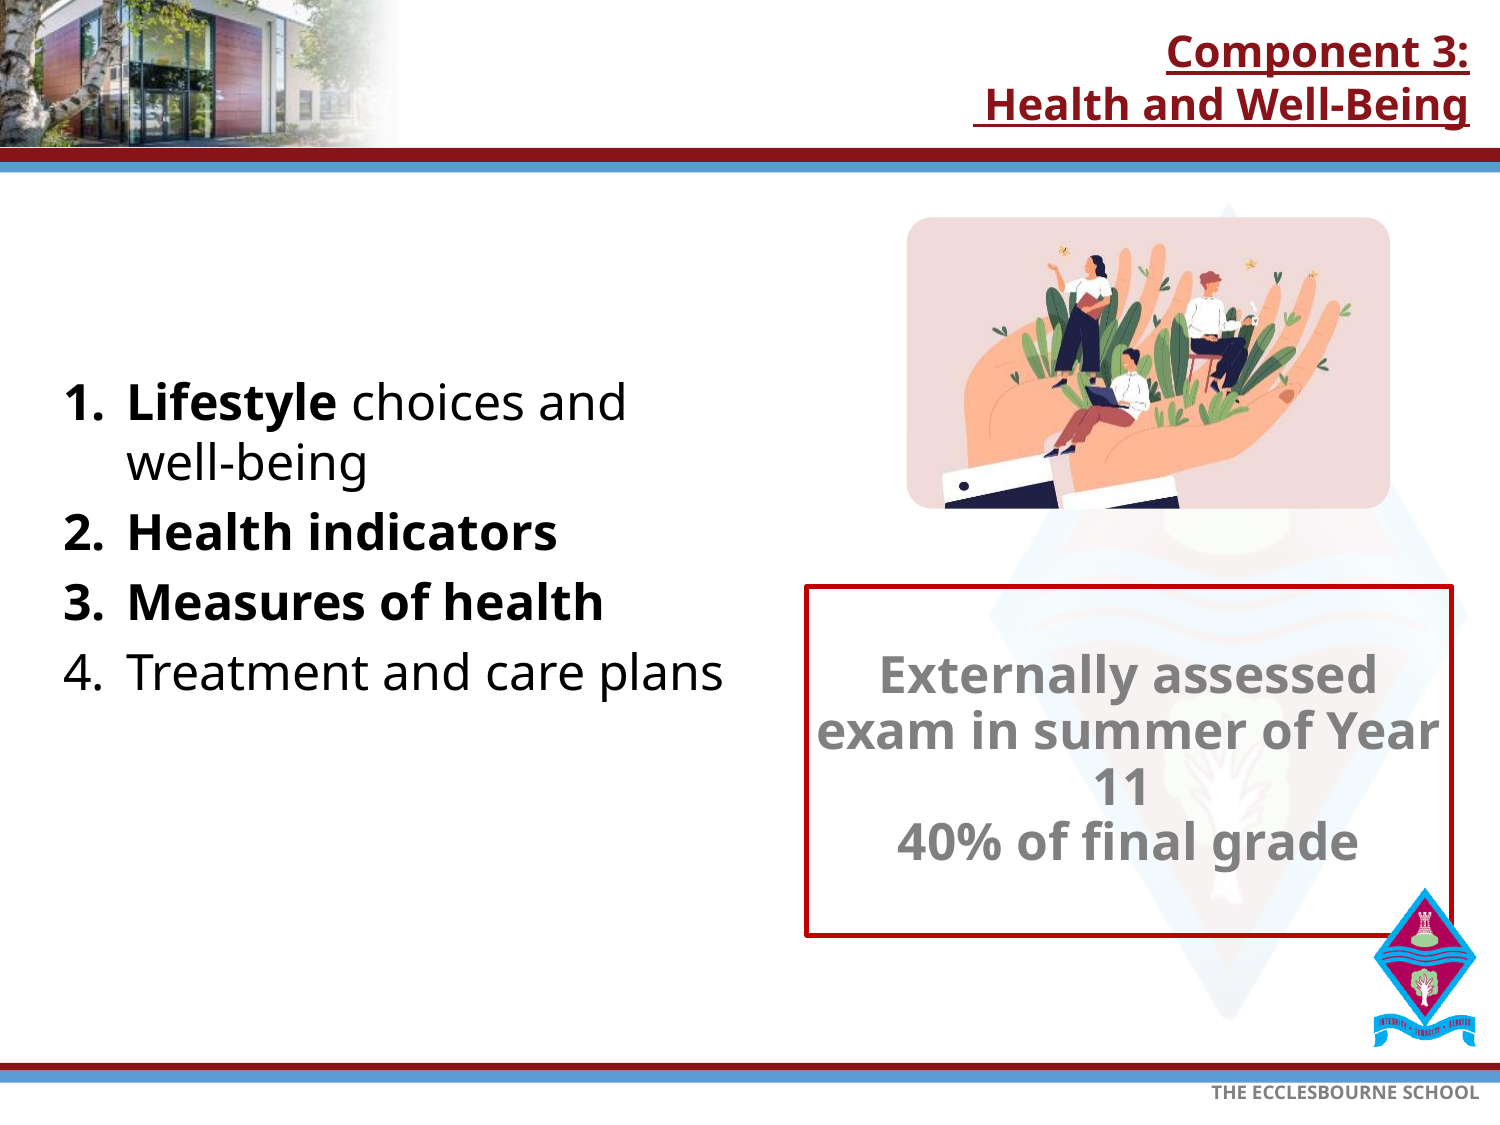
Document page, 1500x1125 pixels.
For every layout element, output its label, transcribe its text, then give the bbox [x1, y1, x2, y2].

picture [906, 200, 1500, 1051]
picture [0, 0, 609, 147]
title Component 3: Health and Well-Being [852, 13, 1485, 140]
text_box Externally assessed exam in summer of Year 11 40% of final grade [806, 586, 1452, 936]
list Lifestyle choices and well-being Health indicators Measures of health Treatment and care plans [48, 363, 758, 839]
